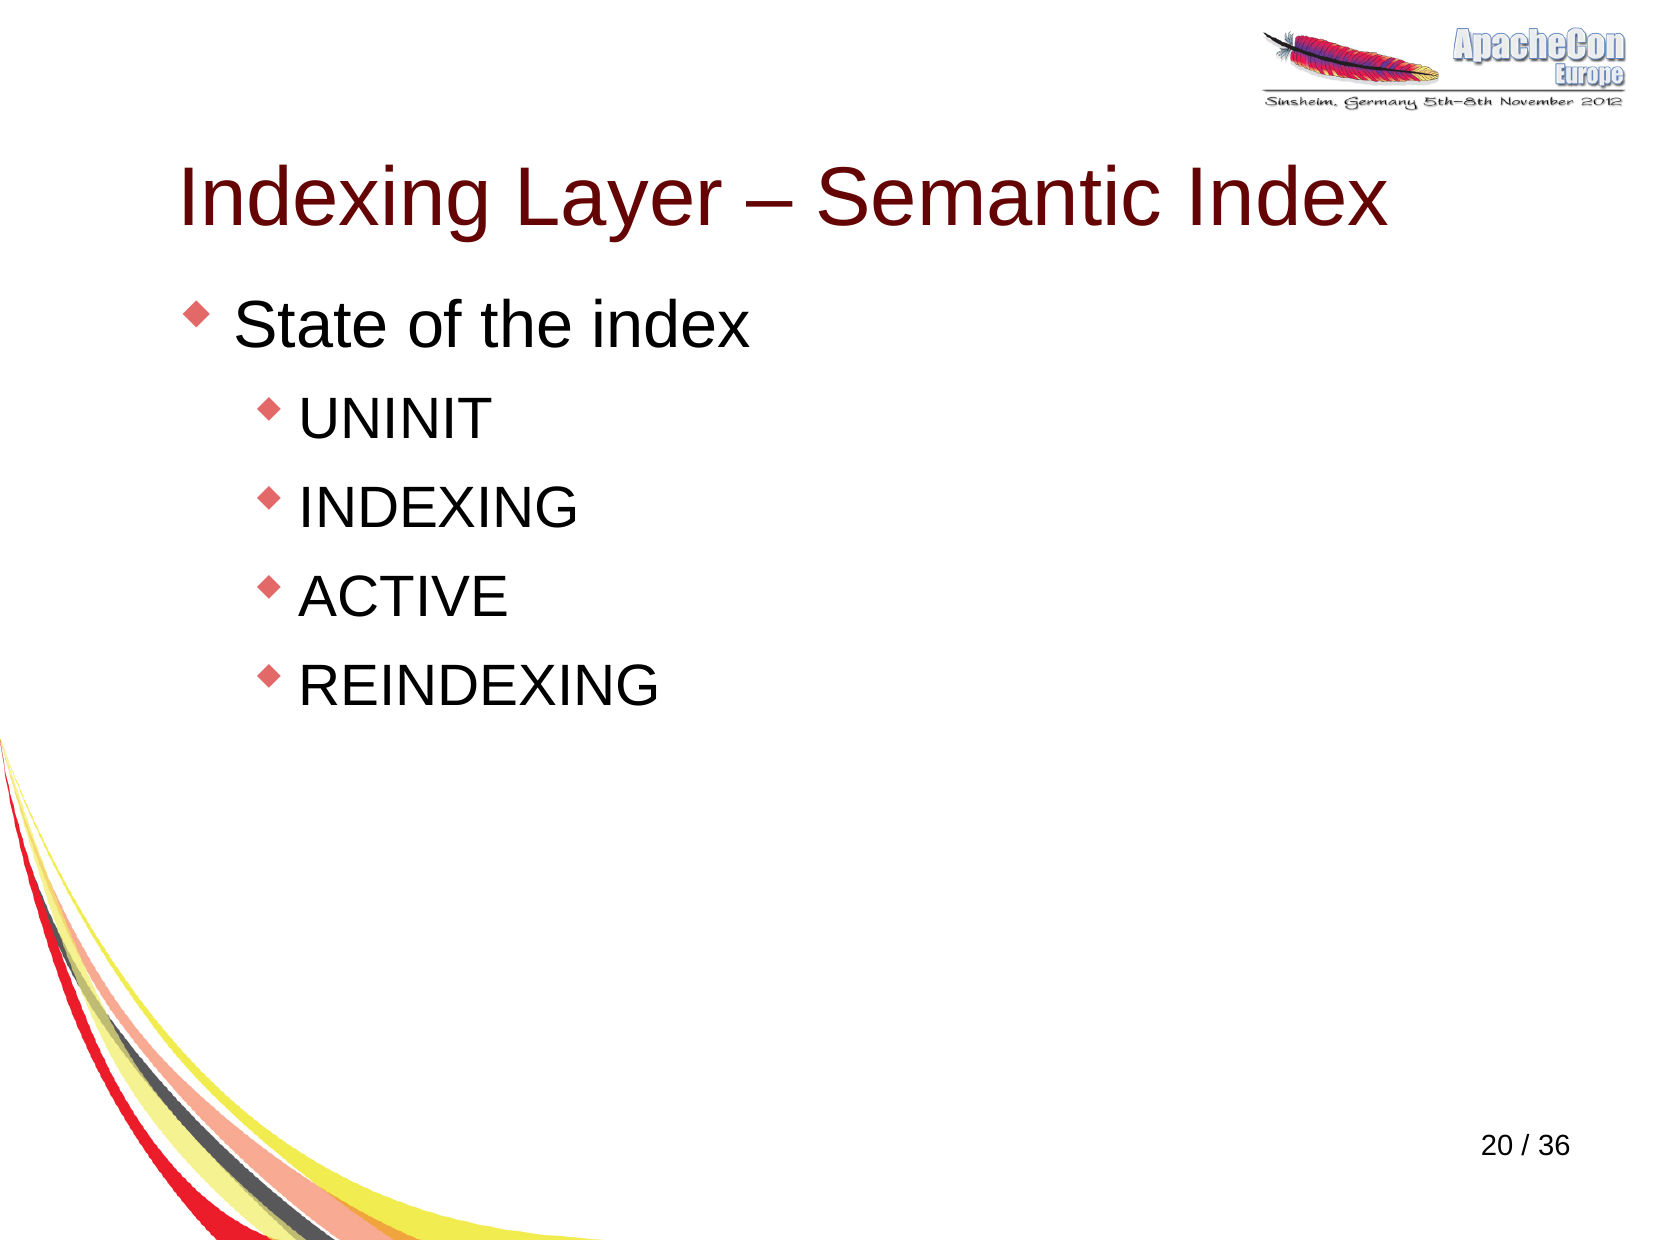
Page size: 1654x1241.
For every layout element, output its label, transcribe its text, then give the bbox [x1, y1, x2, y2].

slide_number 20 / 36 [1184, 1128, 1572, 1217]
picture [0, 0, 1654, 1240]
title Indexing Layer – Semantic Index [176, 141, 1536, 254]
list State of the index UNINIT INDEXING ACTIVE REINDEXING [176, 283, 1536, 1005]
